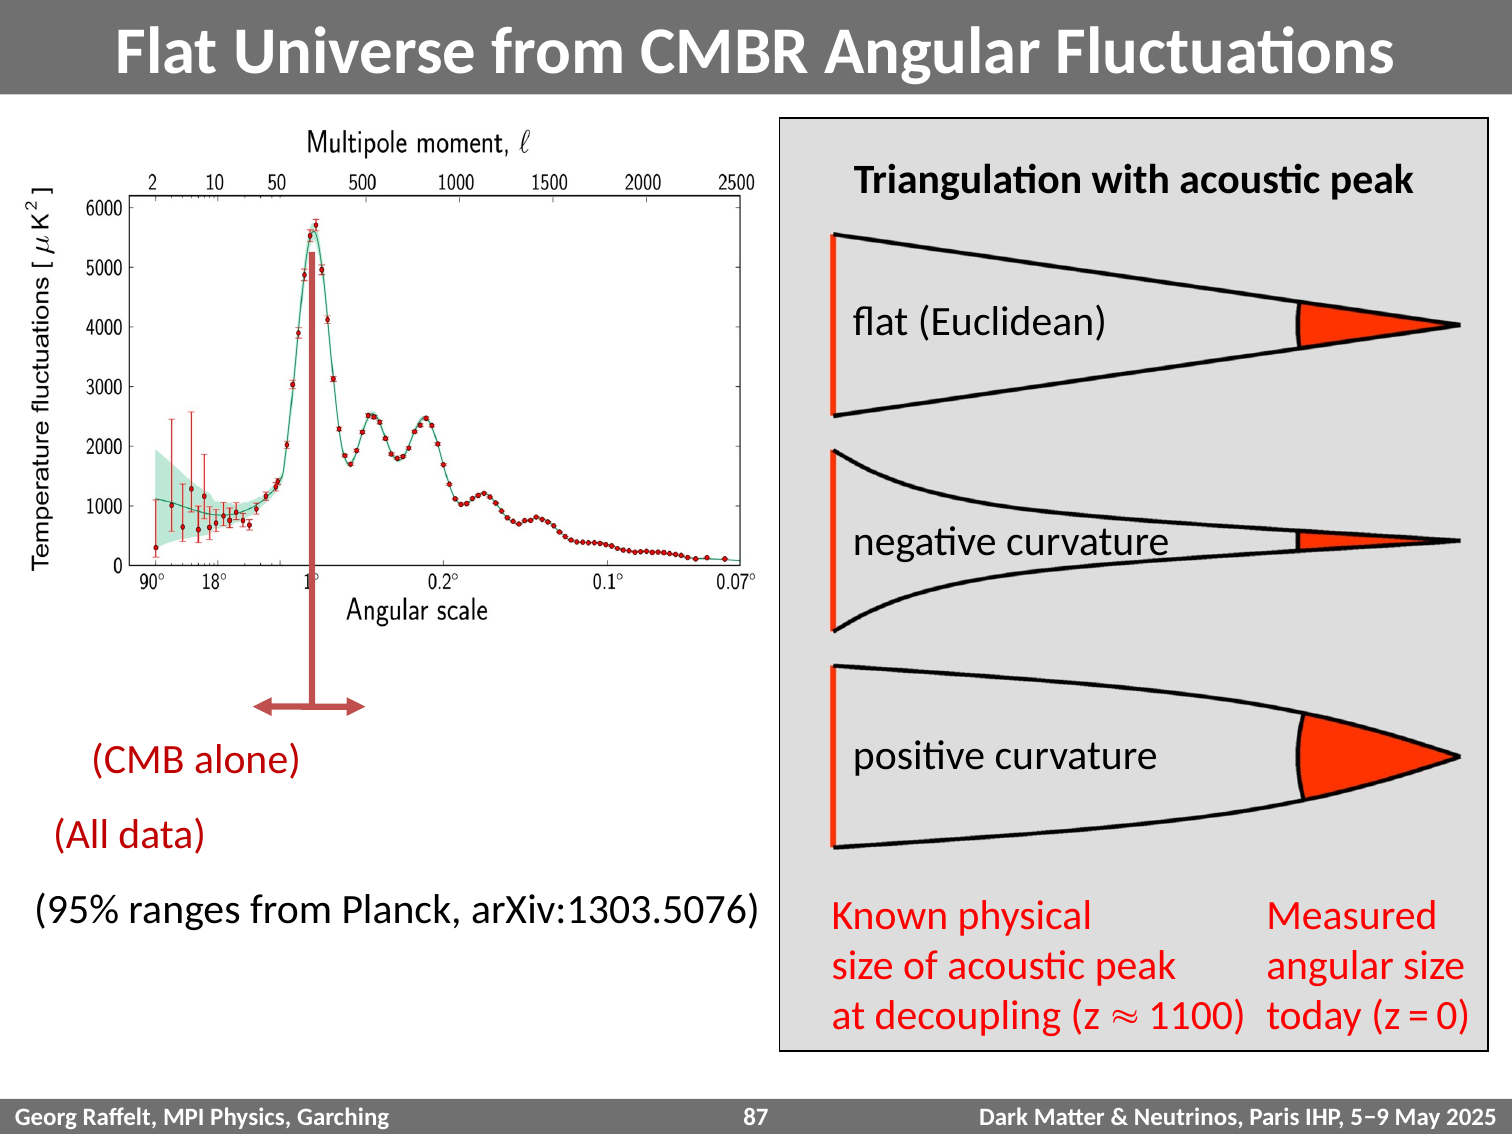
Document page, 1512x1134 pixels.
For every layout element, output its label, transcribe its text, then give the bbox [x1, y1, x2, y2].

text_box Measured angular size today (z = 0) [1252, 894, 1477, 1040]
picture [788, 200, 1486, 886]
text_box [779, 117, 1489, 1052]
picture [23, 129, 757, 629]
title Flat Universe from CMBR Angular Fluctuations [0, 0, 1512, 95]
text_box Known physical size of acoustic peak at decoupling (z  1100) [807, 894, 1198, 1040]
text_box Triangulation with acoustic peak [791, 129, 1477, 199]
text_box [252, 251, 366, 707]
